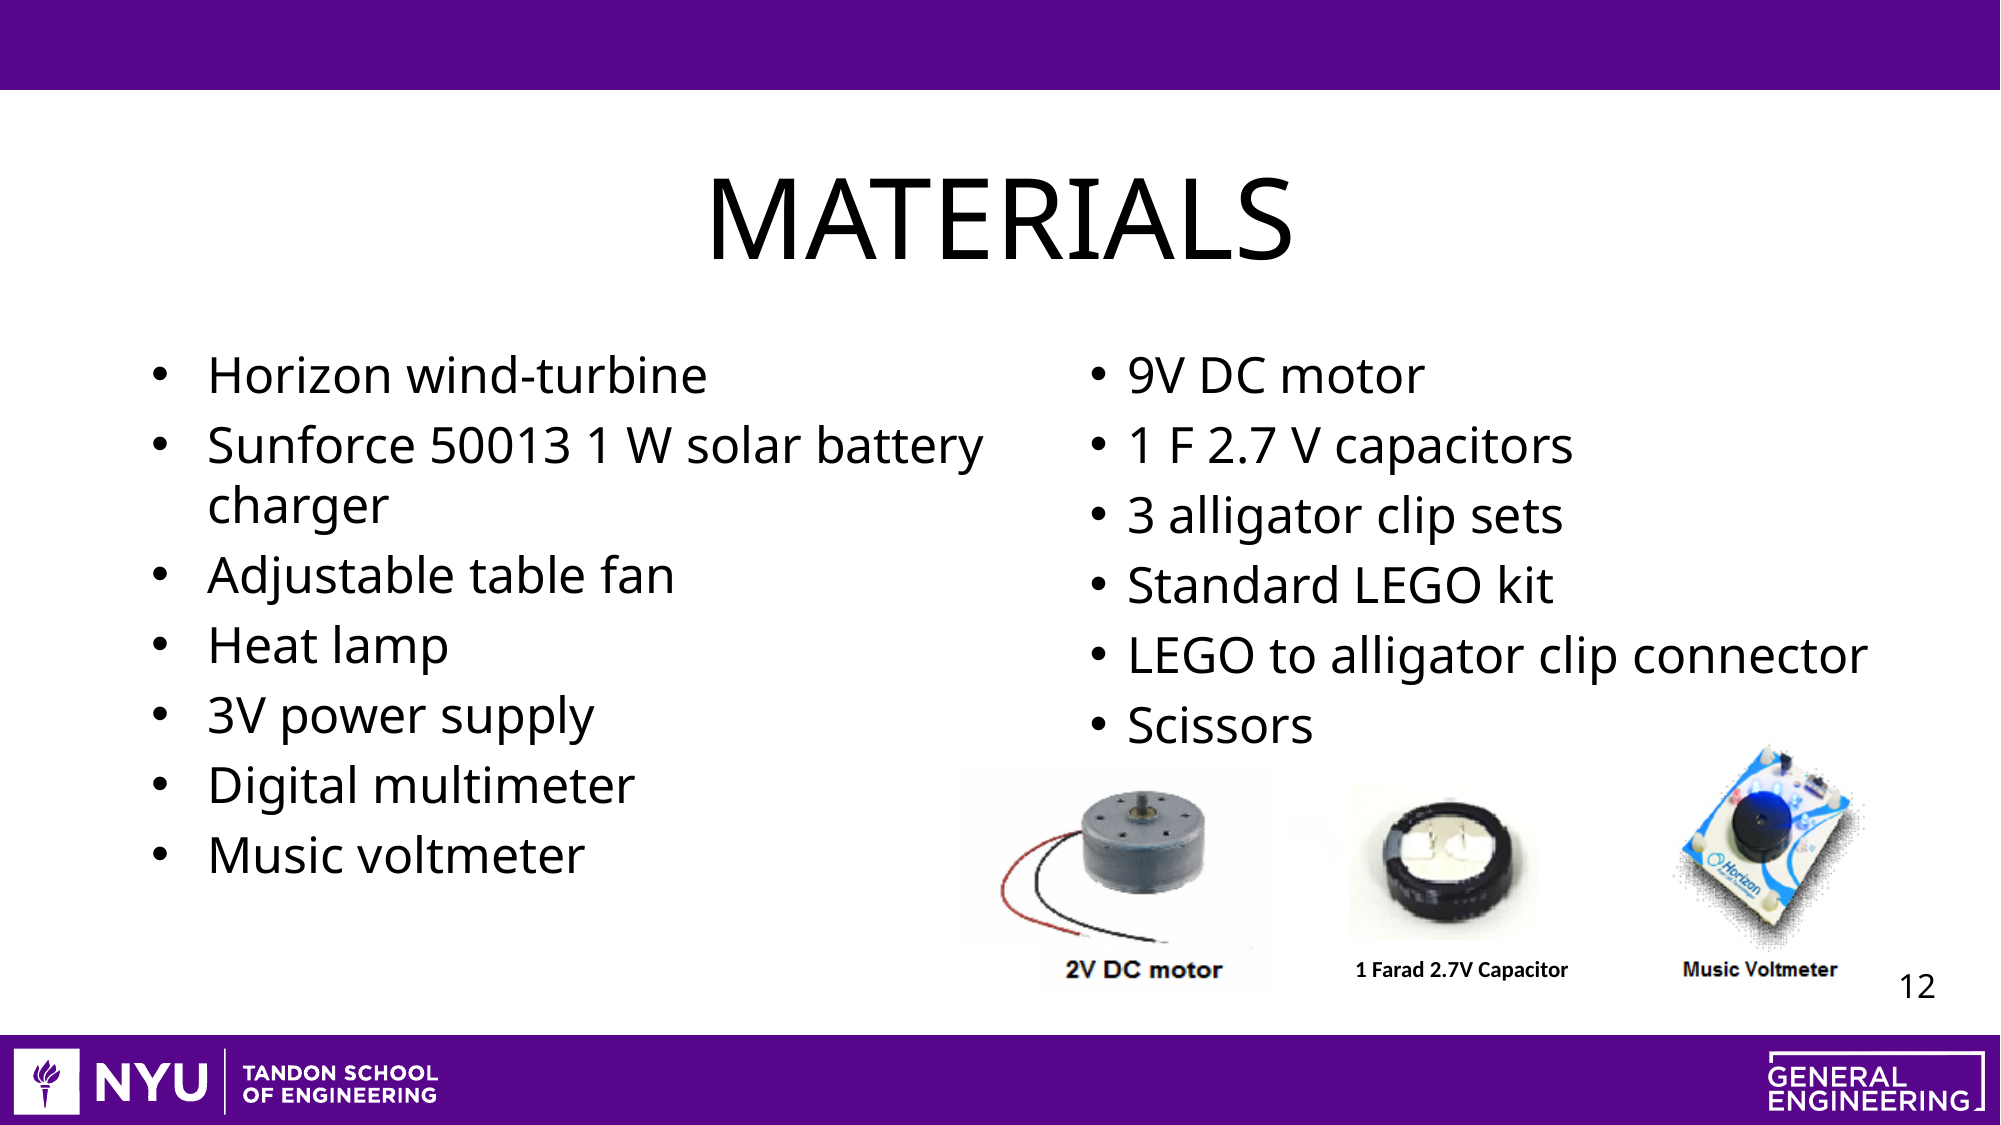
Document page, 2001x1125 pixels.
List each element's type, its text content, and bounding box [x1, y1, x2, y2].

picture [962, 730, 1877, 1008]
subtitle Horizon wind-turbine Sunforce 50013 1 W solar battery charger Adjustable table fan Heat lamp 3V power supply Digital multimeter Music voltmeter 9V DC motor 1 F 2.7 V capacitors 3 alligator clip sets Standard LEGO kit LEGO to alligator clip connector Scissors [136, 327, 1894, 970]
picture [13, 1048, 438, 1115]
text_box 12 [1802, 958, 1951, 1013]
title MATERIALS [92, 132, 1908, 292]
text_box [0, 0, 2000, 91]
text_box [0, 1034, 2000, 1125]
picture [1768, 1051, 1985, 1111]
